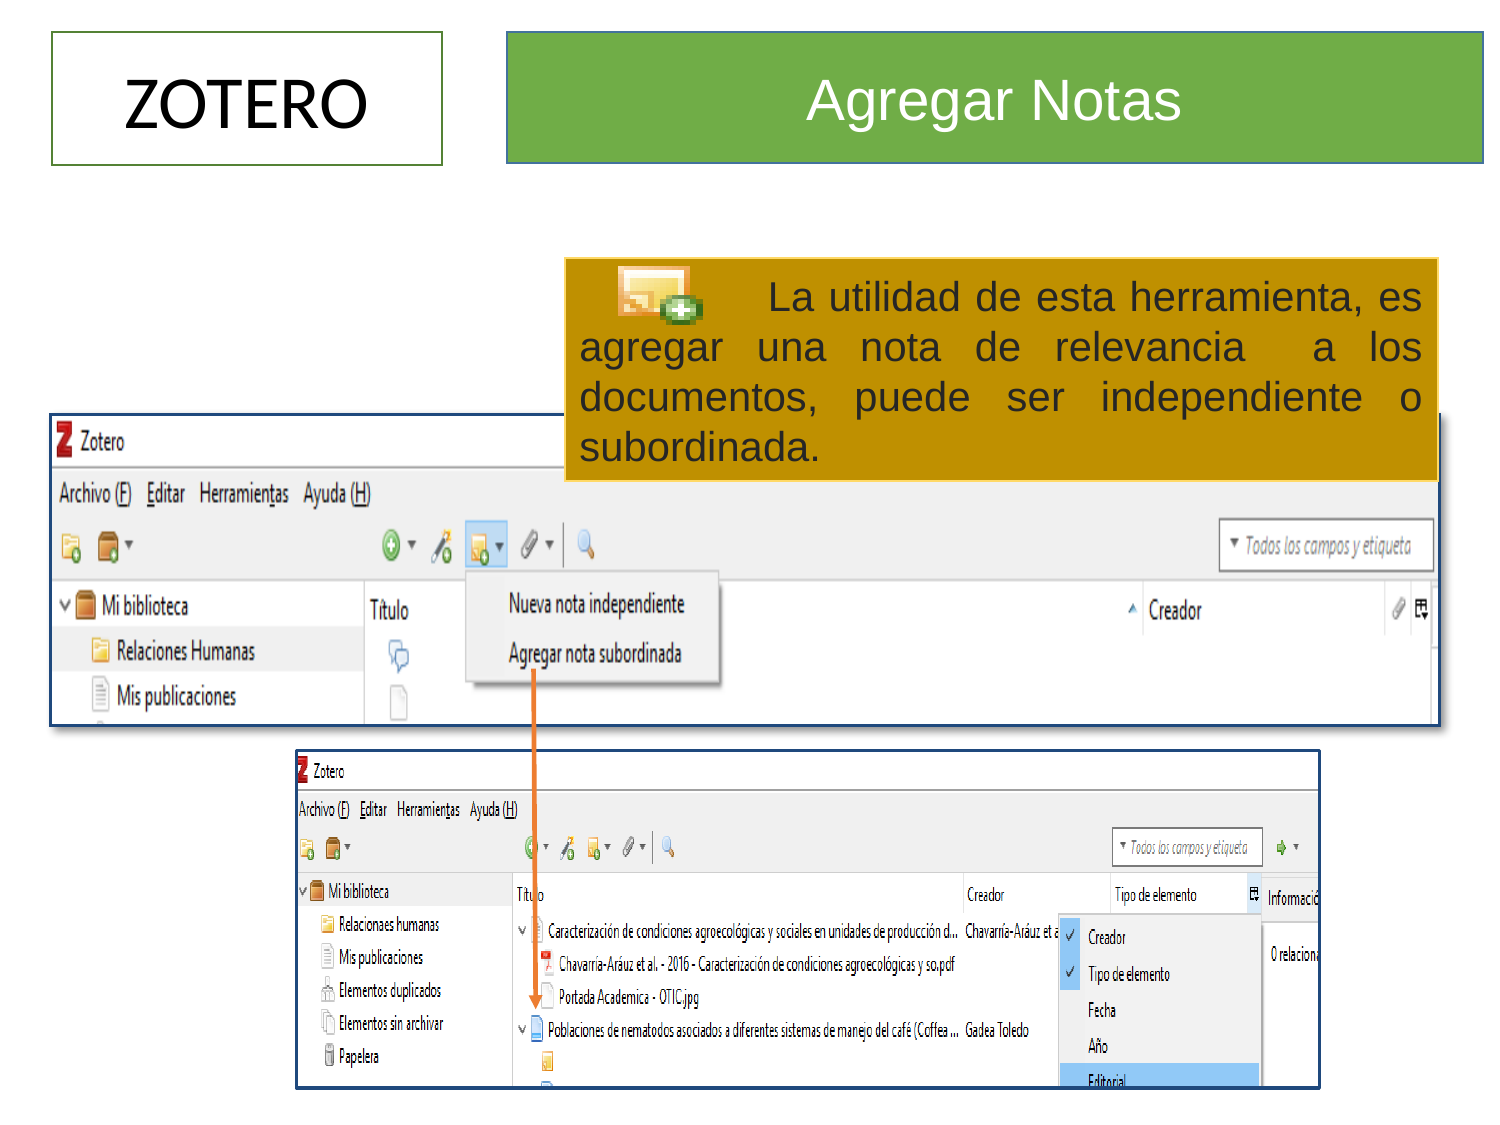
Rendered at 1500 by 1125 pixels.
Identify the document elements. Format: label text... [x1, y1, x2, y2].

text_box ZOTERO [51, 31, 443, 166]
picture [52, 415, 1438, 725]
text_box La utilidad de esta herramienta, es agregar una nota de relevancia a los documentos, puede ser independiente o subordinada. [564, 257, 1439, 482]
picture [298, 752, 1318, 1087]
picture [606, 258, 703, 325]
text_box Agregar Notas [506, 31, 1484, 164]
